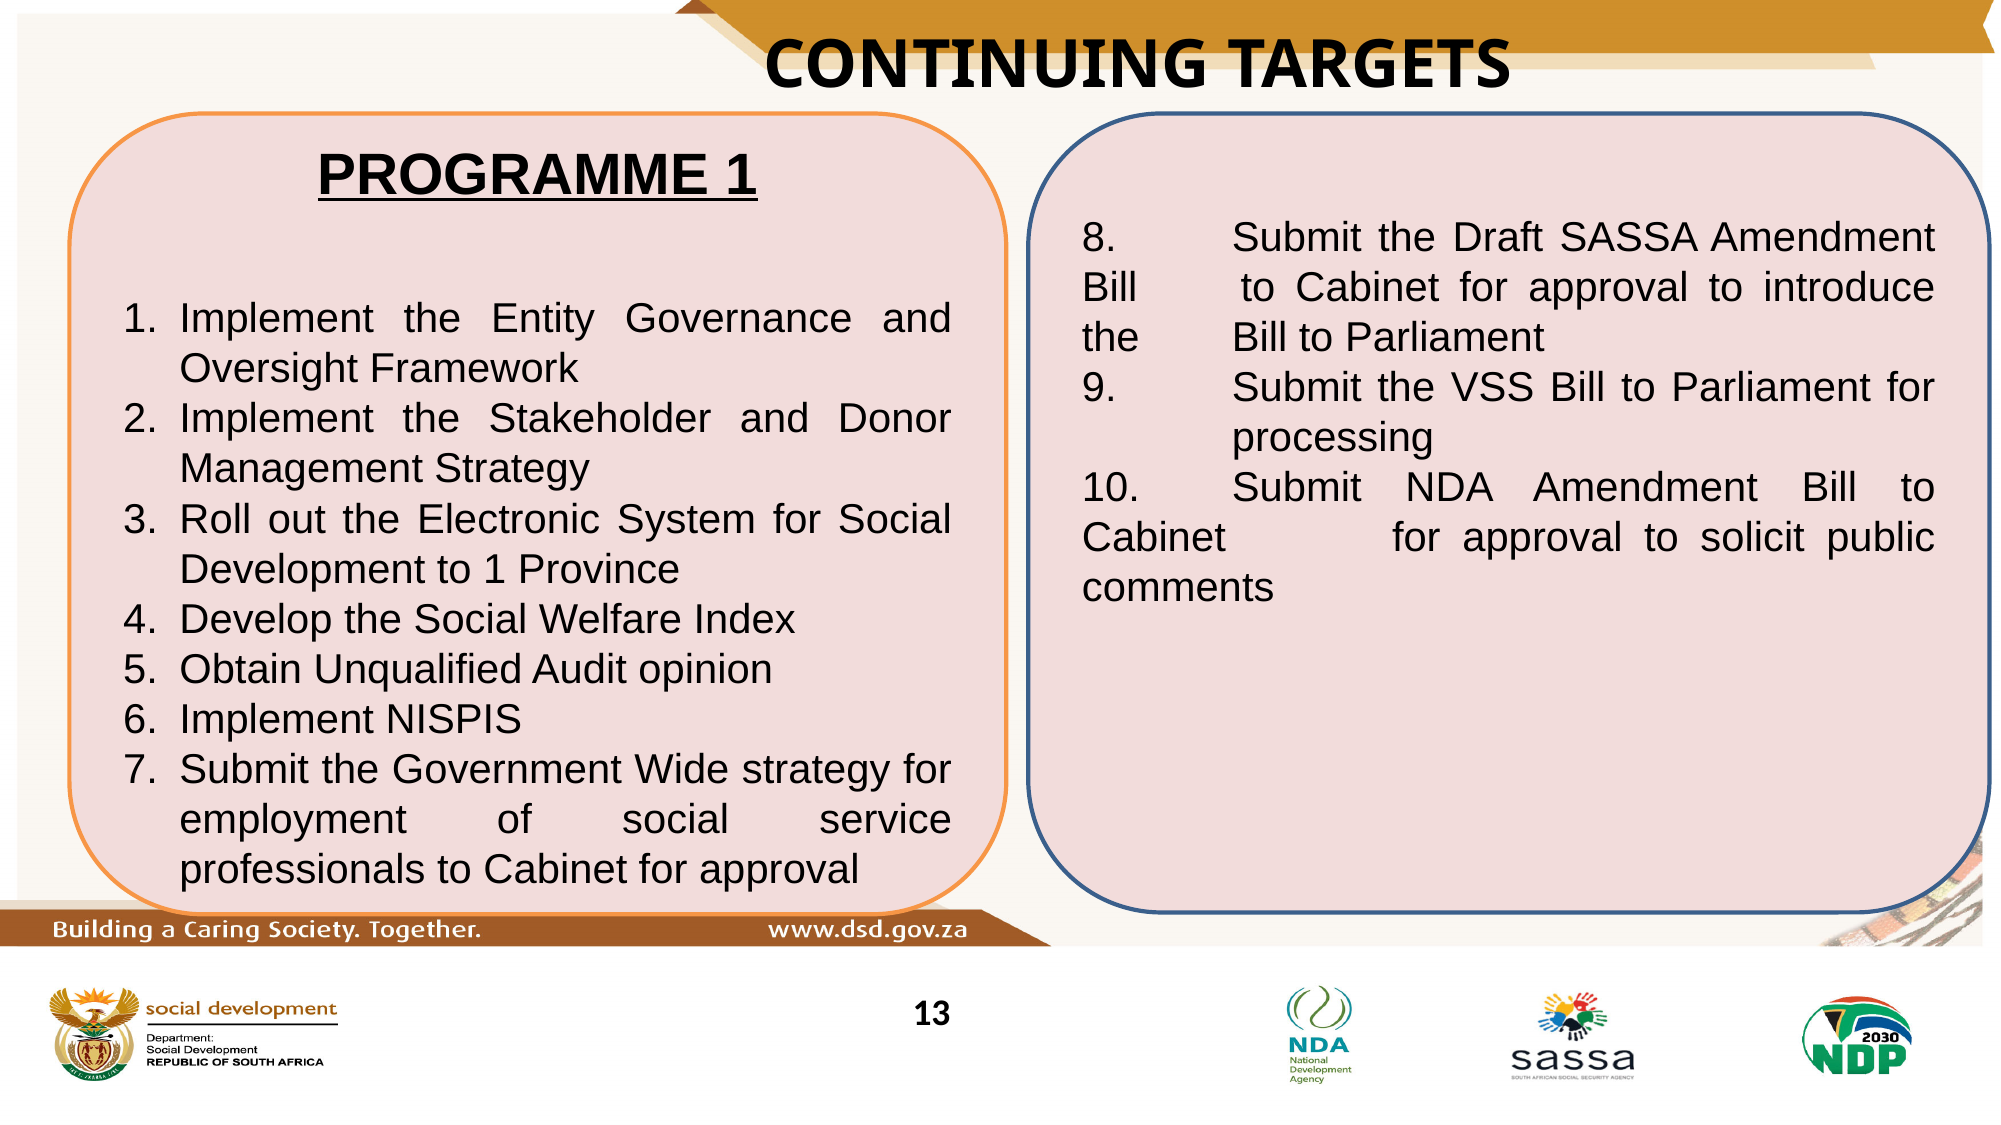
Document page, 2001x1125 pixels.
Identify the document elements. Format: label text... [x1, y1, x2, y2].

text_box 8. Submit the Draft SASSA Amendment Bill to Cabinet for approval to introduce the Bill to Parliament 9. Submit the VSS Bill to Parliament for processing 10. Submit NDA Amendment Bill to Cabinet for approval to solicit public comments [1026, 111, 1992, 915]
title CONTINUING TARGETS [350, 8, 1927, 113]
picture [0, 0, 2001, 1125]
text_box PROGRAMME 1 Implement the Entity Governance and Oversight Framework Implement the Stakeholder and Donor Management Strategy Roll out the Electronic System for Social Development to 1 Province Develop the Social Welfare Index Obtain Unqualified Audit opinion Implement NISPIS Submit the Government Wide strategy for employment of social service professionals to Cabinet for approval [67, 111, 1009, 917]
text_box 13 [756, 980, 1107, 1041]
